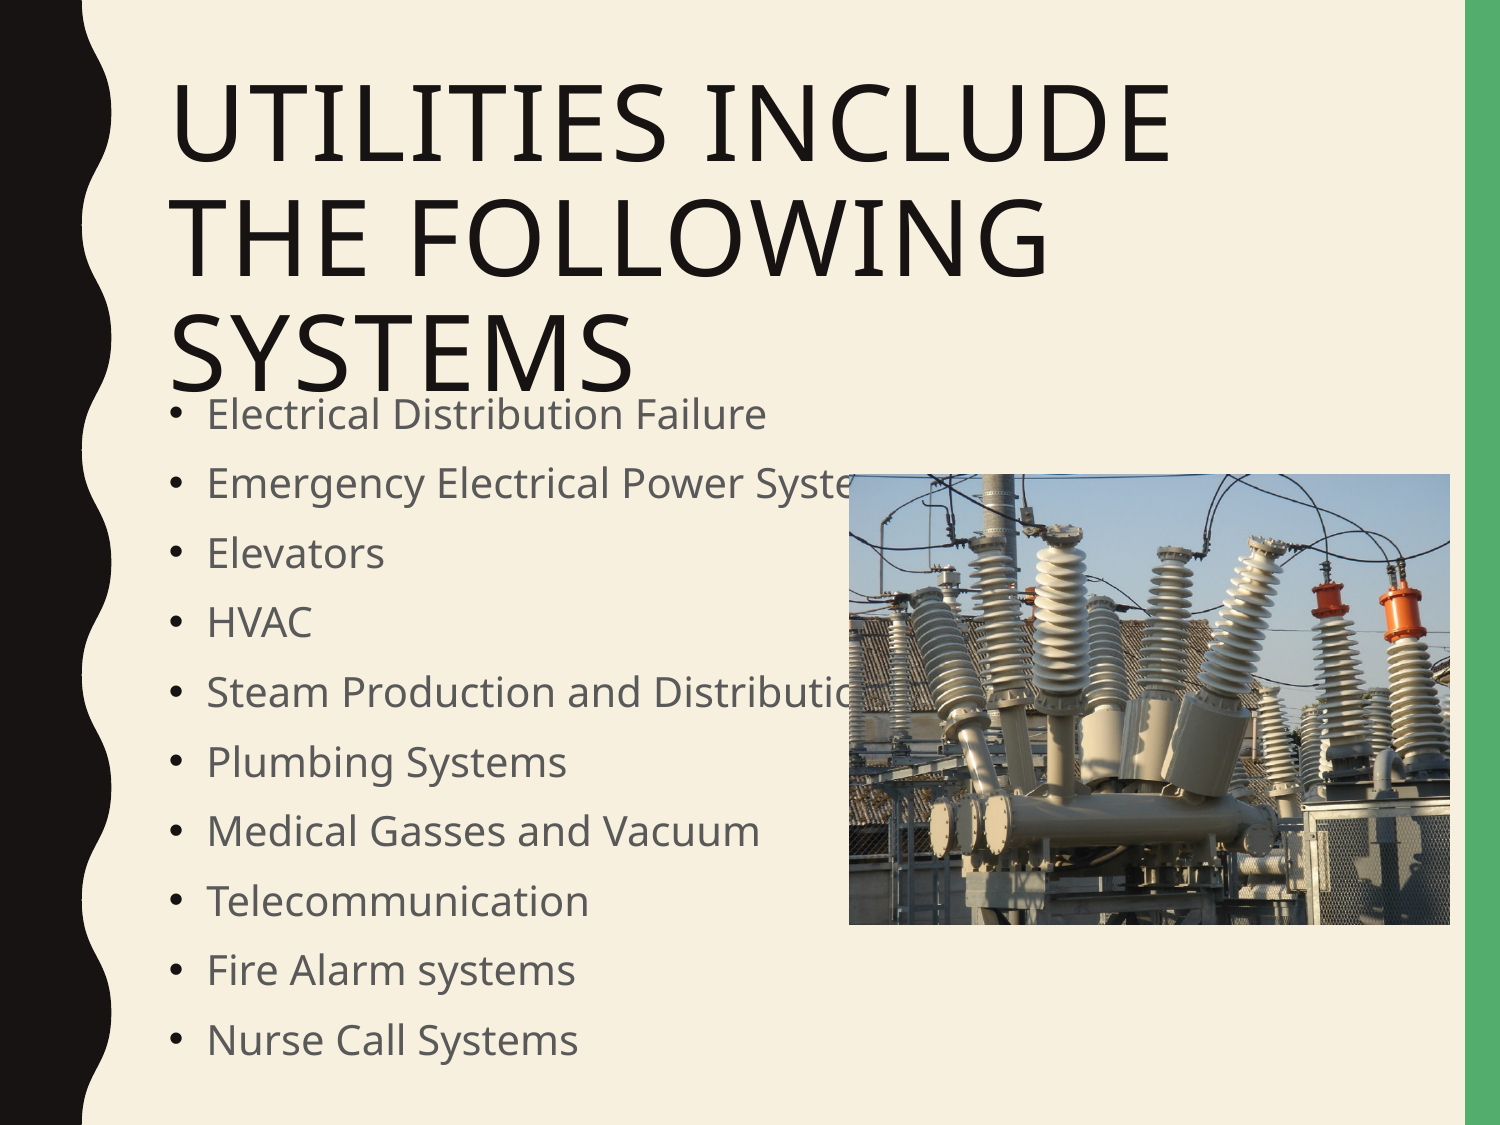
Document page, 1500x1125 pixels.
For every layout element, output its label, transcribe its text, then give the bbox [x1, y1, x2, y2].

title Utilities Include The following systems [154, 62, 1407, 308]
list Electrical Distribution Failure Emergency Electrical Power Systems Elevators HVAC Steam Production and Distribution Plumbing Systems Medical Gasses and Vacuum Telecommunication Fire Alarm systems Nurse Call Systems [154, 375, 1407, 1088]
picture [849, 474, 1450, 925]
